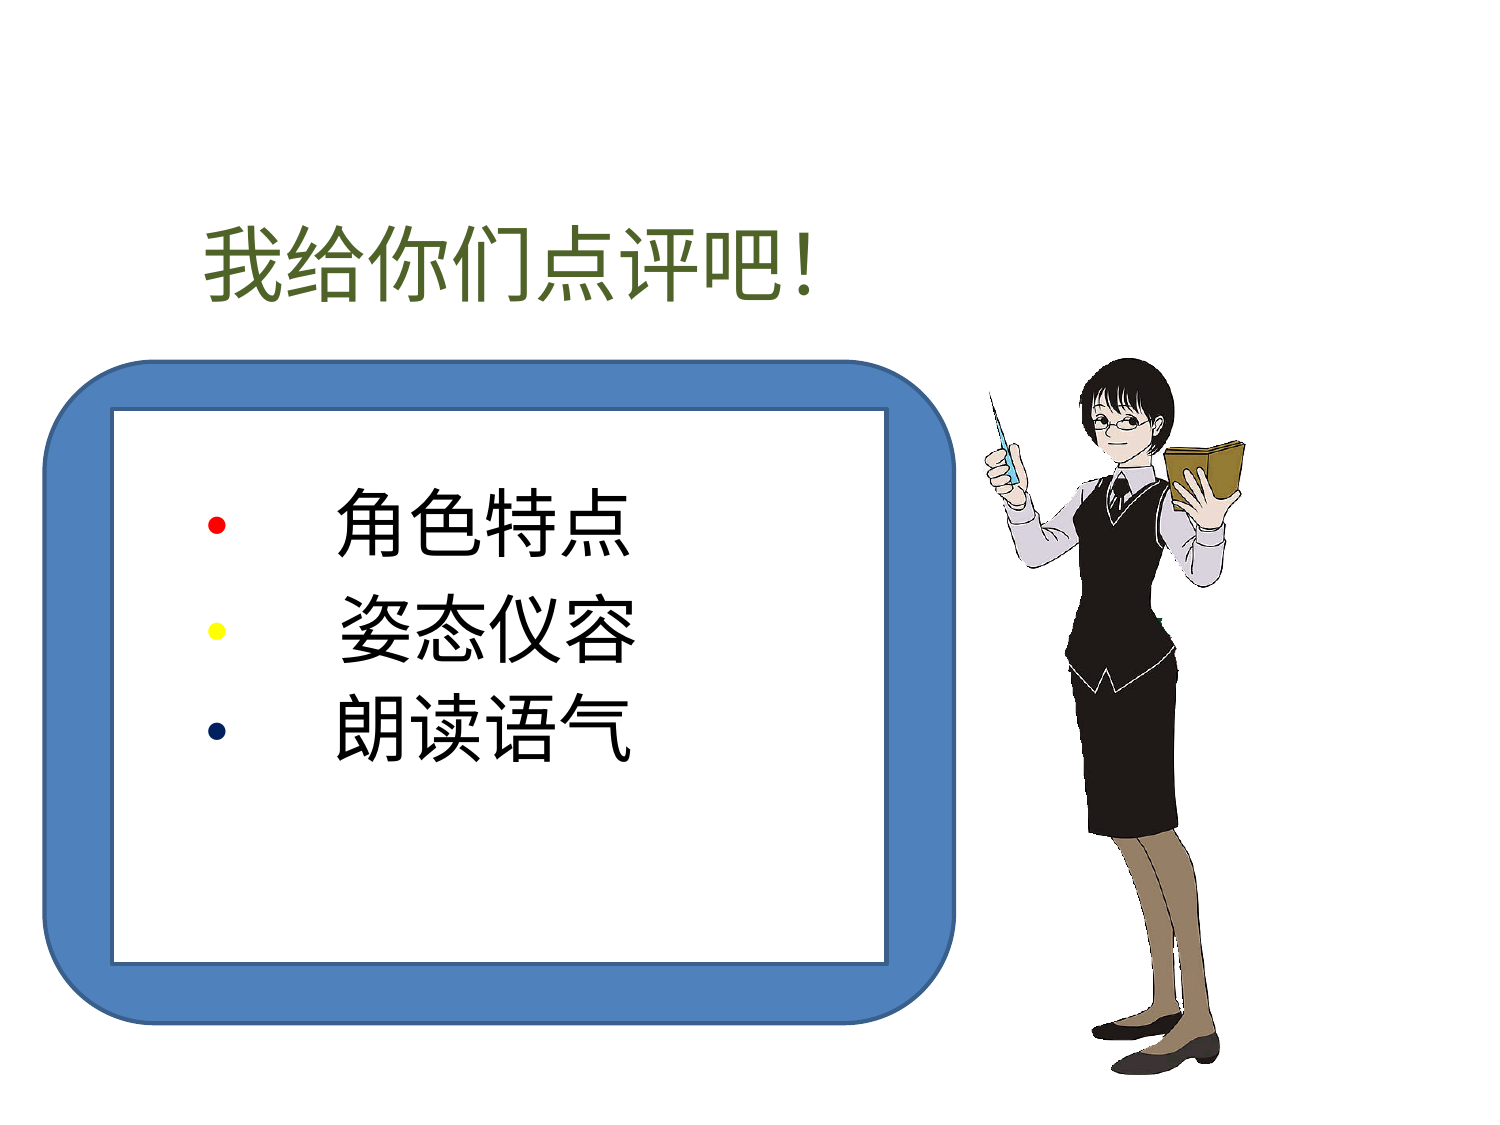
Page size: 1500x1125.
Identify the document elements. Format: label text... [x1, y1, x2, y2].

text_box 我给你们点评吧！ [186, 205, 673, 320]
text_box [44, 361, 955, 1024]
picture [678, 125, 1500, 1075]
